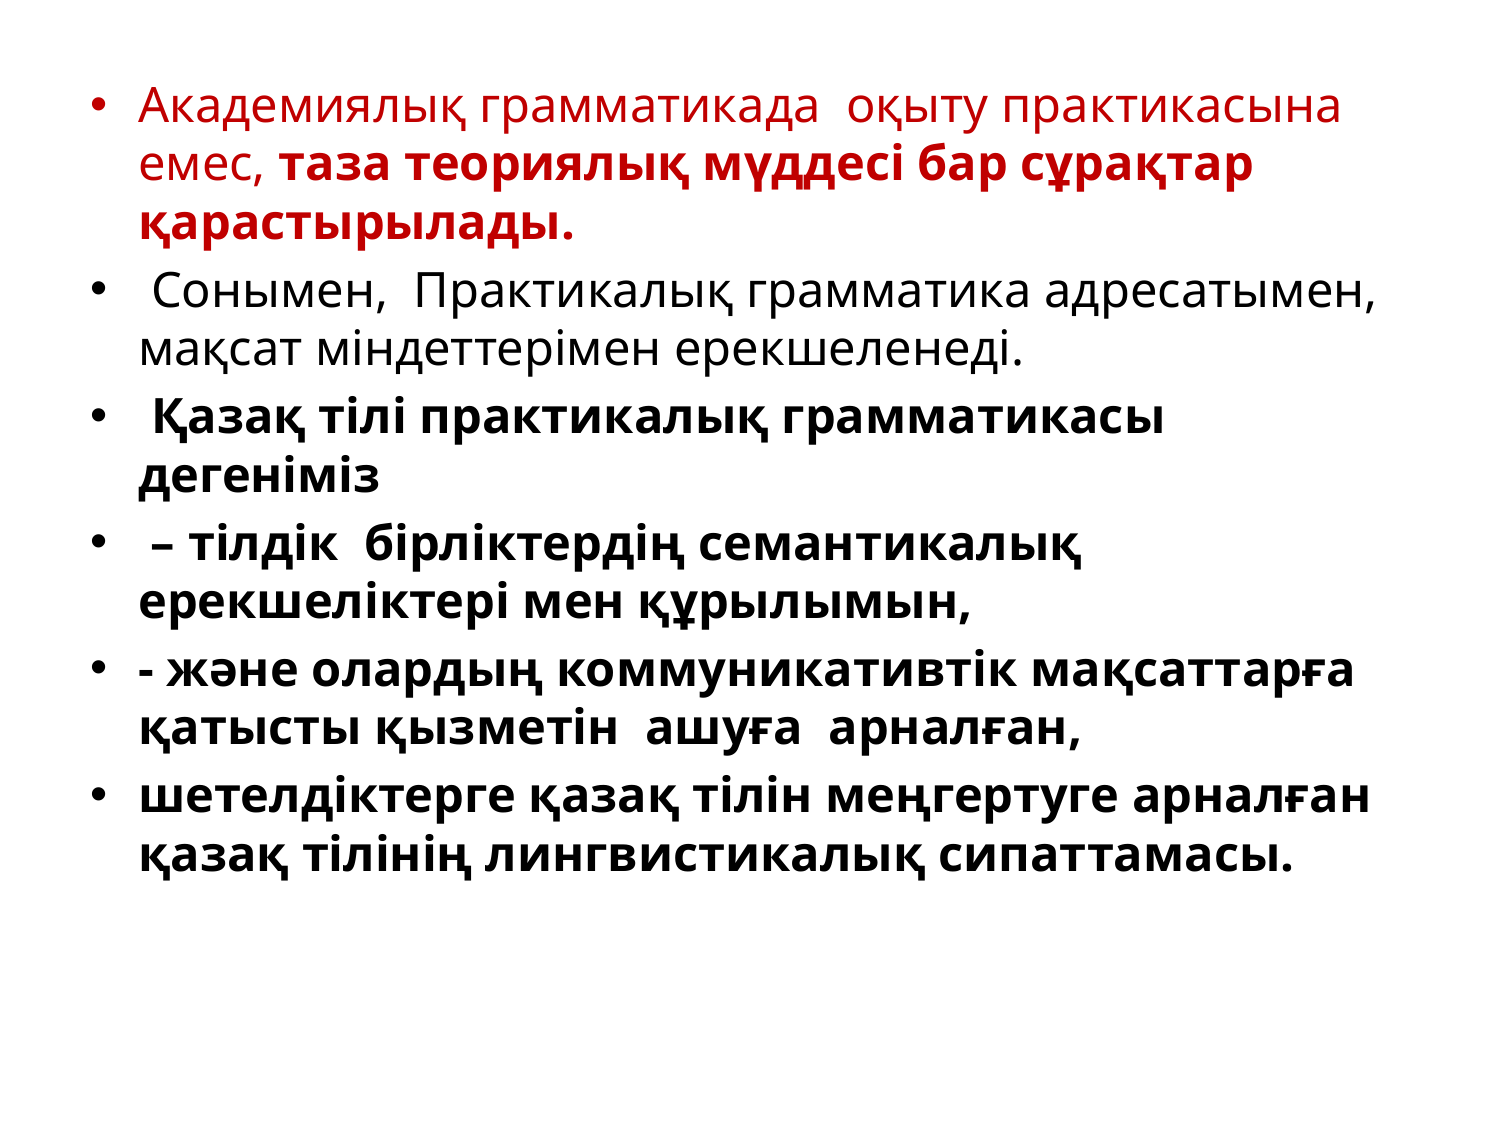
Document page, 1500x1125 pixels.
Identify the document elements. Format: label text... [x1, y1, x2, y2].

list Академиялық грамматикада оқыту практикасына емес, таза теориялық мүддесі бар сұрақтар қарастырылады. Сонымен, Практикалық грамматика адресатымен, мақсат міндеттерімен ерекшеленеді. Қазақ тілі практикалық грамматикасы дегеніміз – тілдік бірліктердің семантикалық ерекшеліктері мен құрылымын, - және олардың коммуникативтік мақсаттарға қатысты қызметін ашуға арналған, шетелдіктерге қазақ тілін меңгертуге арналған қазақ тілінің лингвистикалық сипаттамасы. [75, 66, 1447, 1005]
